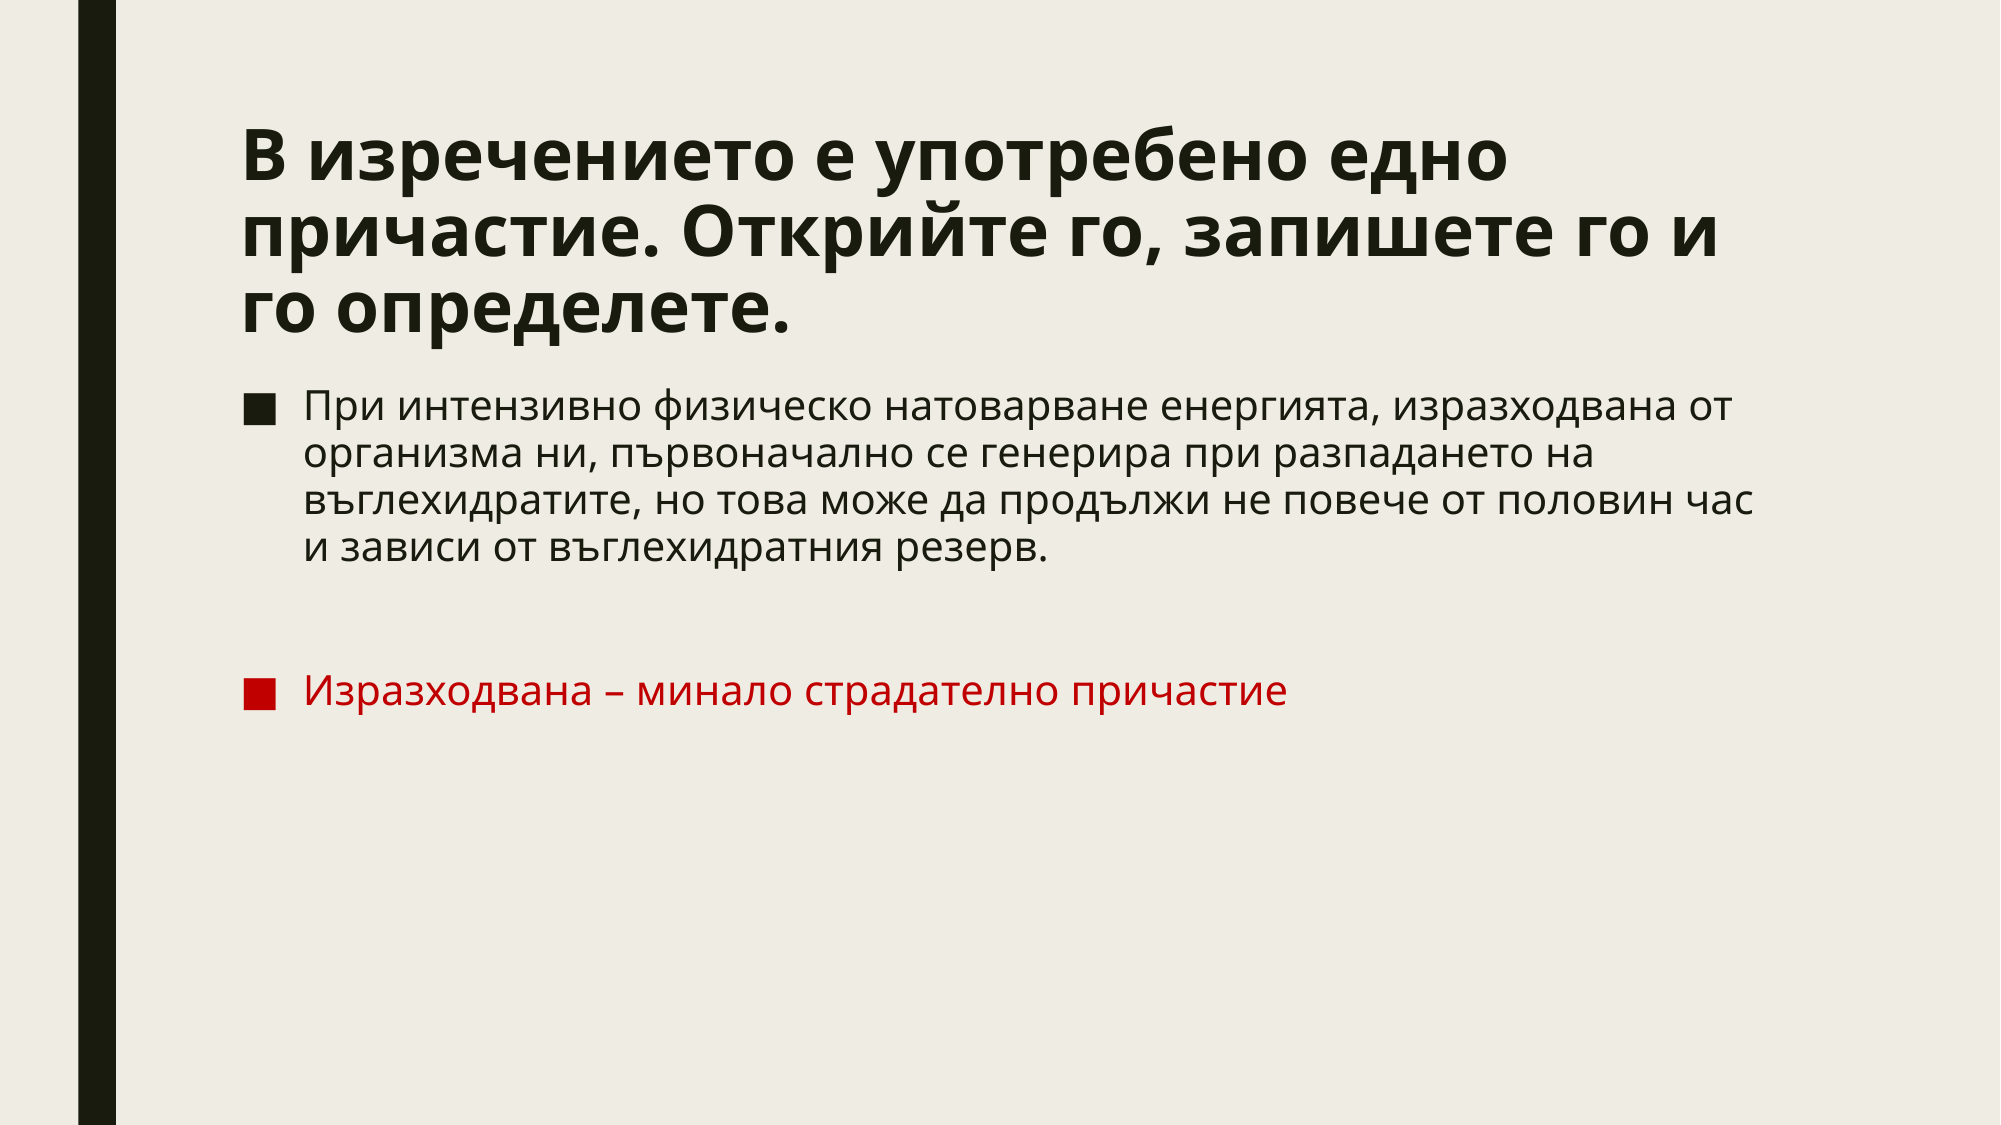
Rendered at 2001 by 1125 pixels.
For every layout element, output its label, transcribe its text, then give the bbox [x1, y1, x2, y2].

list При интензивно физическо натоварване енергията, изразходвана от организма ни, първоначално се генерира при разпадането на въглехидратите, но това може да продължи не повече от половин час и зависи от въглехидратния резерв. Изразходвана – минало страдателно причастие [225, 375, 1800, 963]
title В изречението е употребено едно причастие. Открийте го, запишете го и го определете. [225, 112, 1800, 357]
